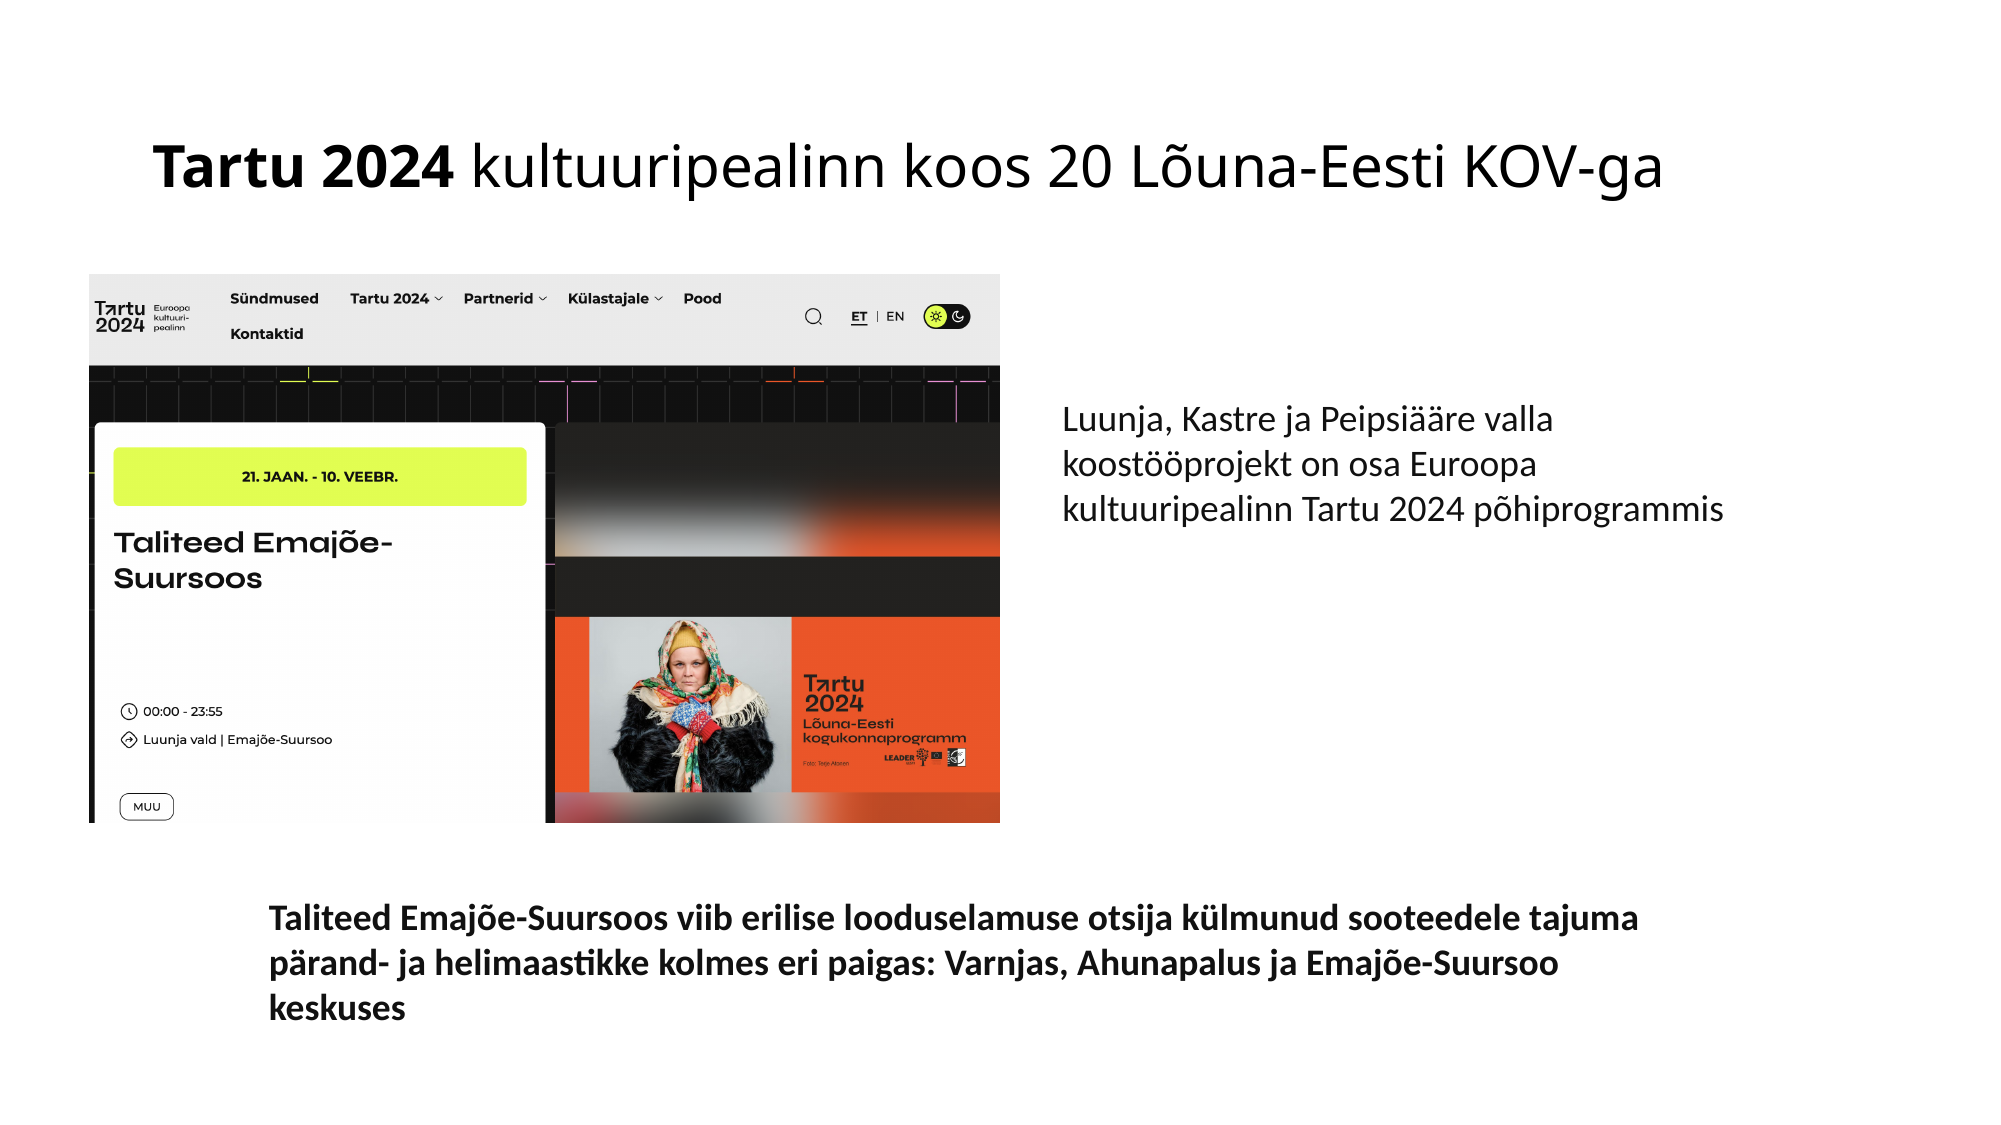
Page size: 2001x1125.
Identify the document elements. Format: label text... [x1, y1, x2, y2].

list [89, 273, 1000, 823]
text_box Taliteed Emajõe-Suursoos viib erilise looduselamuse otsija külmunud sooteedele tajuma pärand- ja helimaastikke kolmes eri paigas: Varnjas, Ahunapalus ja Emajõe-Suursoo keskuses [254, 885, 1672, 1035]
text_box Luunja, Kastre ja Peipsiääre valla koostööprojekt on osa Euroopa kultuuripealinn Tartu 2024 põhiprogrammis [1047, 387, 1774, 537]
title Tartu 2024 kultuuripealinn koos 20 Lõuna-Eesti KOV-ga [137, 59, 1863, 278]
